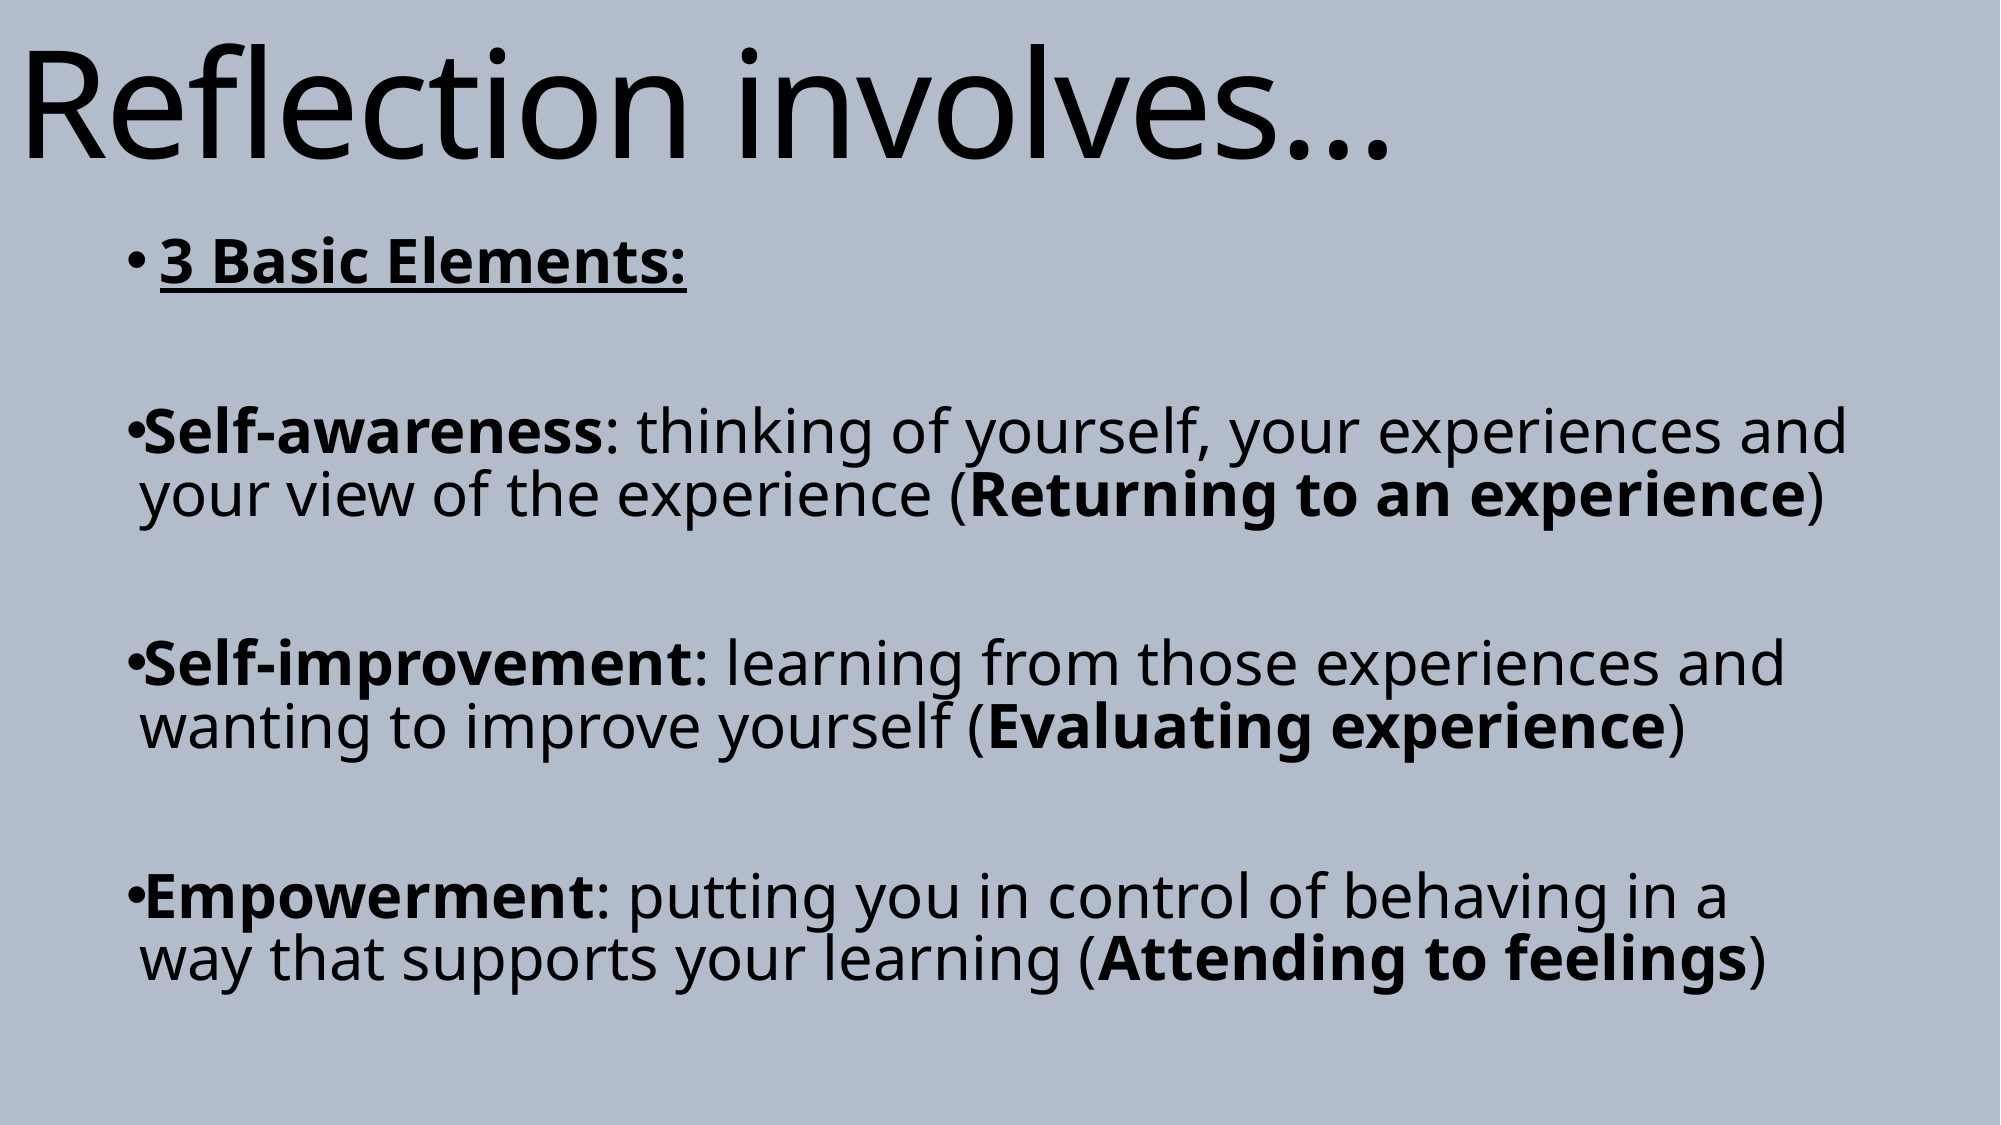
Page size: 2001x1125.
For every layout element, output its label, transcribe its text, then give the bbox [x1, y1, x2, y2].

title Reflection involves… [0, 0, 1768, 227]
list 3 Basic Elements: Self-awareness: thinking of yourself, your experiences and your view of the experience (Returning to an experience) Self-improvement: learning from those experiences and wanting to improve yourself (Evaluating experience) Empowerment: putting you in control of behaving in a way that supports your learning (Attending to feelings) [111, 226, 1876, 1070]
